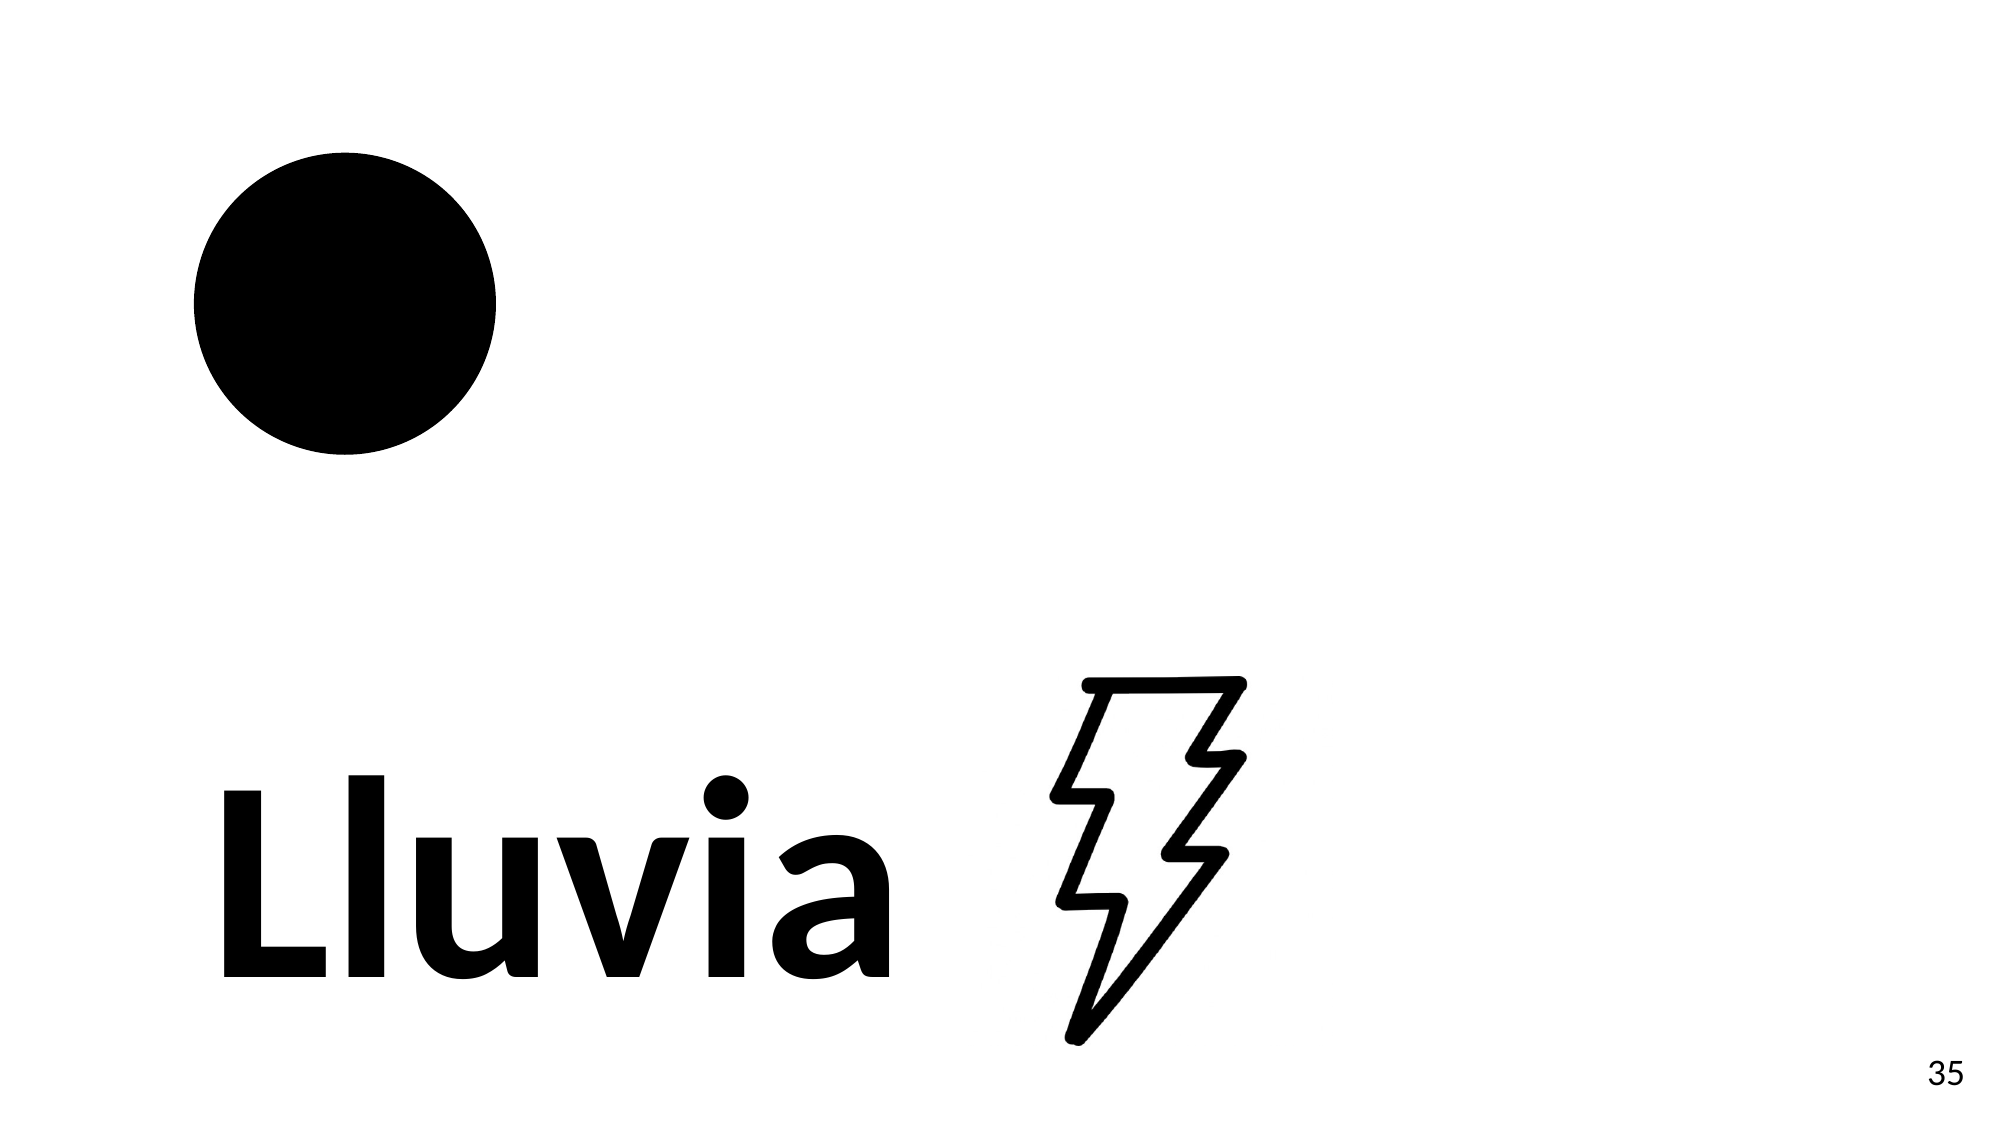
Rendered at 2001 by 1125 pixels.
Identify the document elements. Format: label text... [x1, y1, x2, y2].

text_box 35 [1912, 1040, 1981, 1101]
text_box [193, 152, 496, 455]
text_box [194, 676, 1333, 1046]
